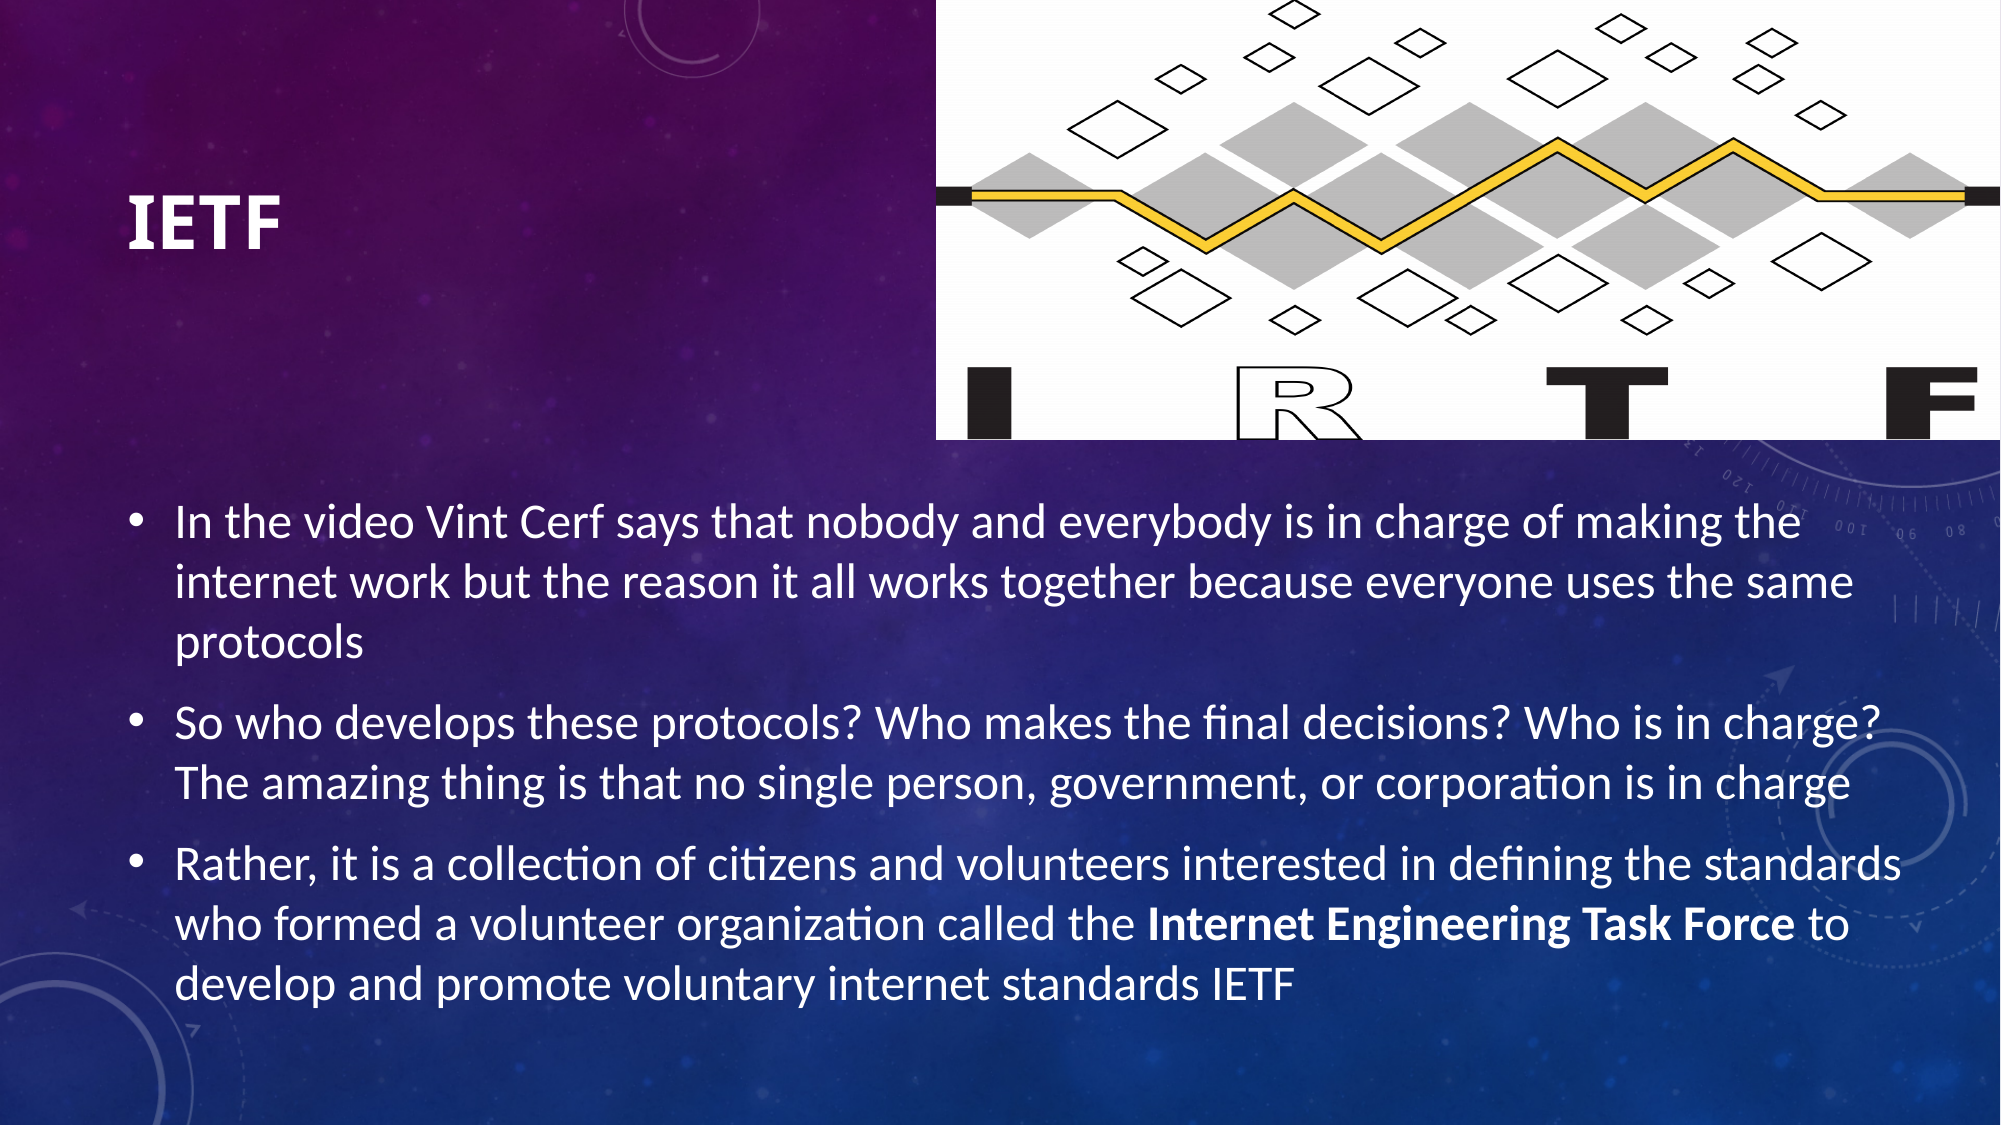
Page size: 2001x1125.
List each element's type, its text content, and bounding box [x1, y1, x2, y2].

picture [0, 0, 2001, 1125]
title IETF [112, 99, 930, 339]
list In the video Vint Cerf says that nobody and everybody is in charge of making the internet work but the reason it all works together because everyone uses the same protocols So who develops these protocols? Who makes the final decisions? Who is in charge? The amazing thing is that no single person, government, or corporation is in charge Rather, it is a collection of citizens and volunteers interested in defining the standards who formed a volunteer organization called the Internet Engineering Task Force to develop and promote voluntary internet standards IETF [112, 374, 1941, 1125]
